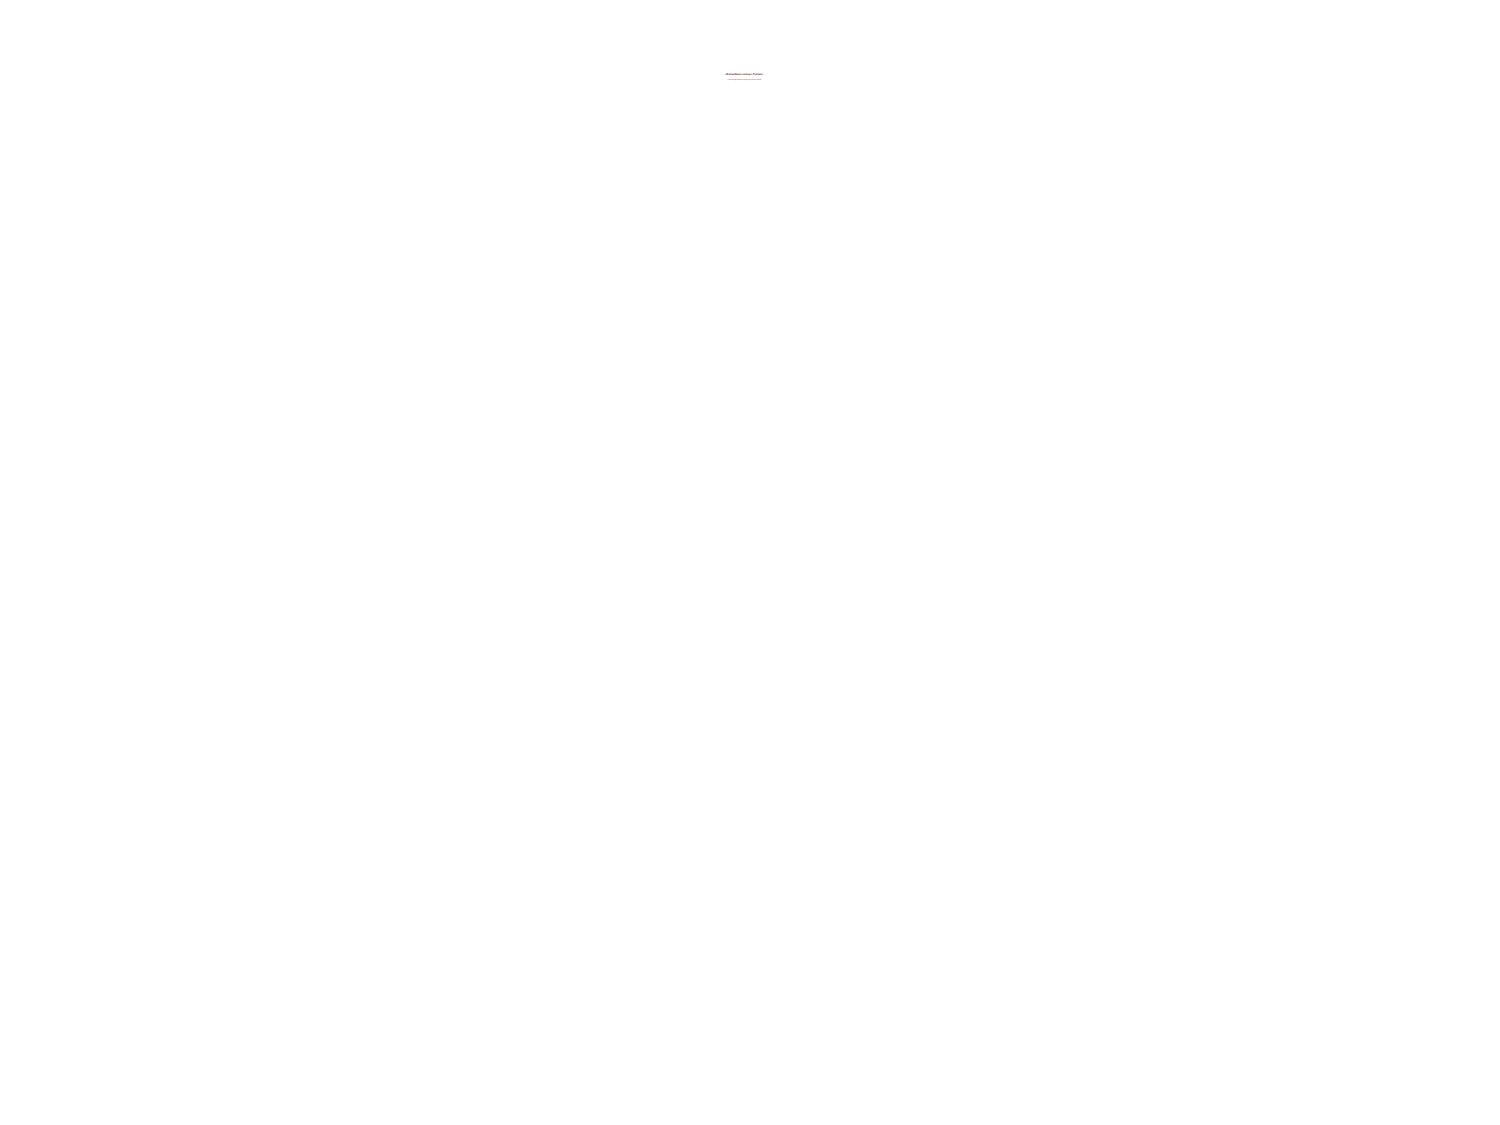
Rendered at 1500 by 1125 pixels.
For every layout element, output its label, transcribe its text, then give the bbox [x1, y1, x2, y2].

title «Волшебные кольца Луллия» (настольная дидактическая игра для детей старшего возраста) [64, 45, 1425, 90]
